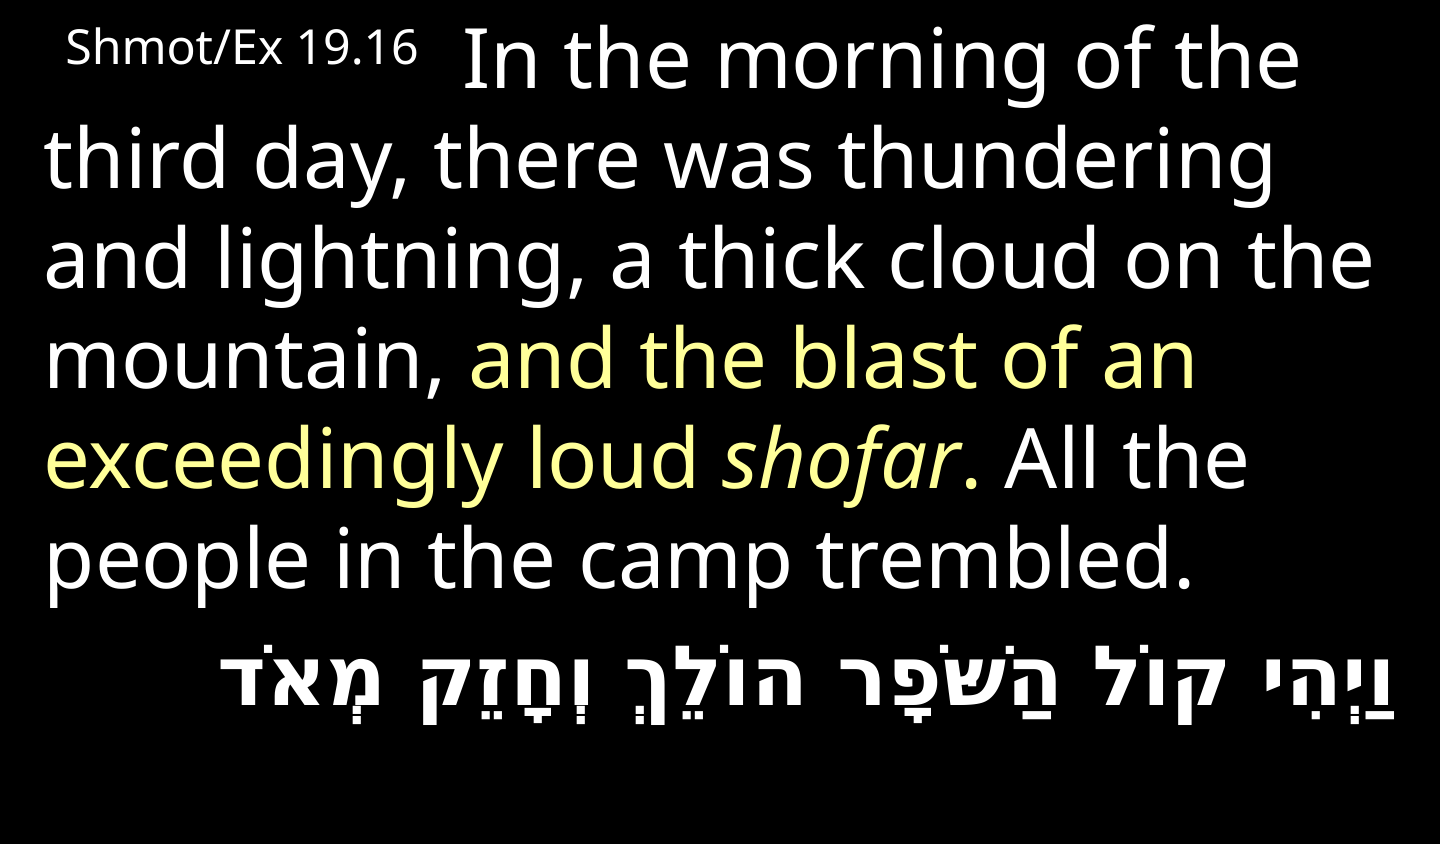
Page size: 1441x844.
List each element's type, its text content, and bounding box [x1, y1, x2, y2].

subtitle Shmot/Ex 19.16 In the morning of the third day, there was thundering and lightning, a thick cloud on the mountain, and the blast of an exceedingly loud shofar. All the people in the camp trembled. וַיְהִי קוֹל הַשֹּׁפָר הוֹלֵךְ וְחָזֵק מְאֹד [32, 0, 1408, 844]
